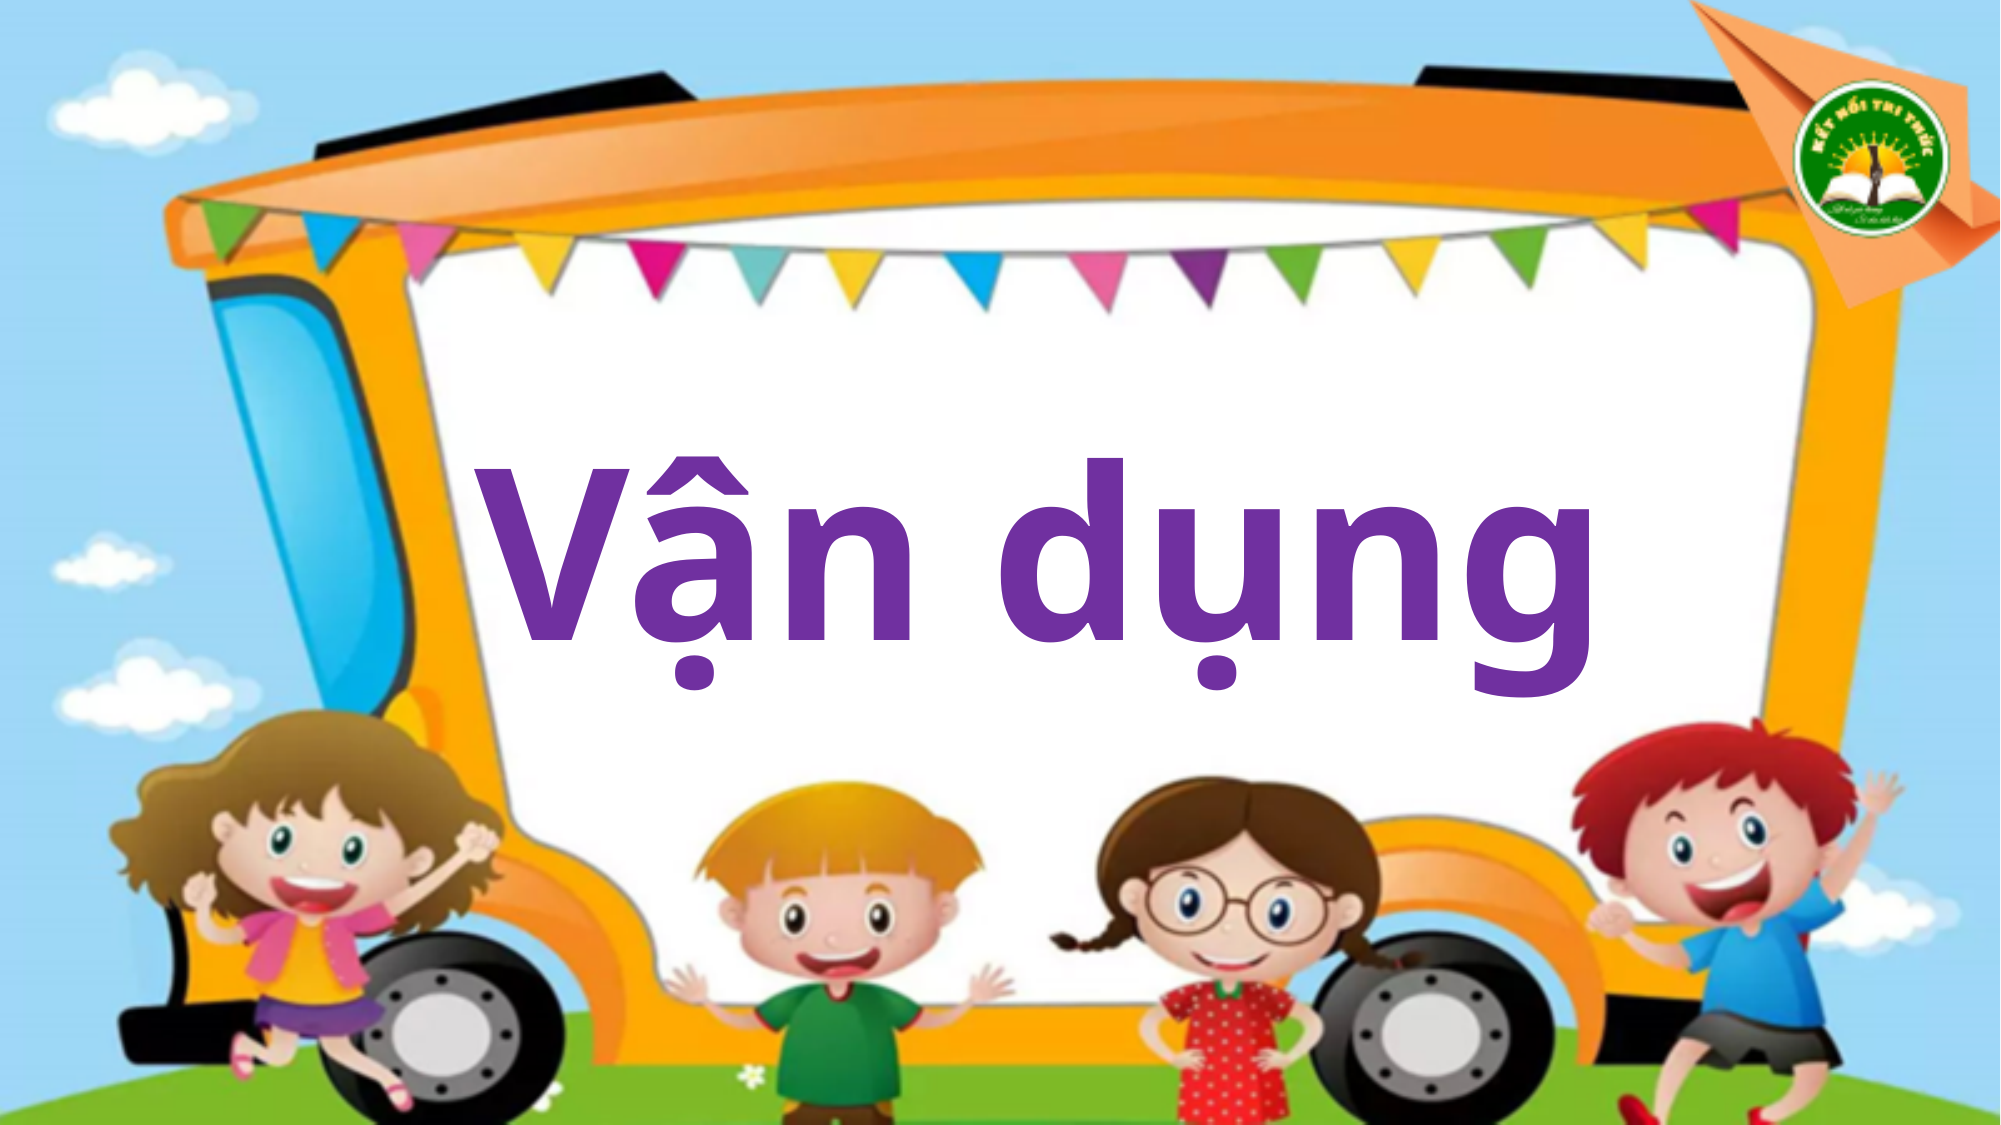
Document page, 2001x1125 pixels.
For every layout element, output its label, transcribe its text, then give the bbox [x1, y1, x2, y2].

text_box Vận dụng [459, 393, 1877, 696]
picture [0, 0, 2001, 1125]
